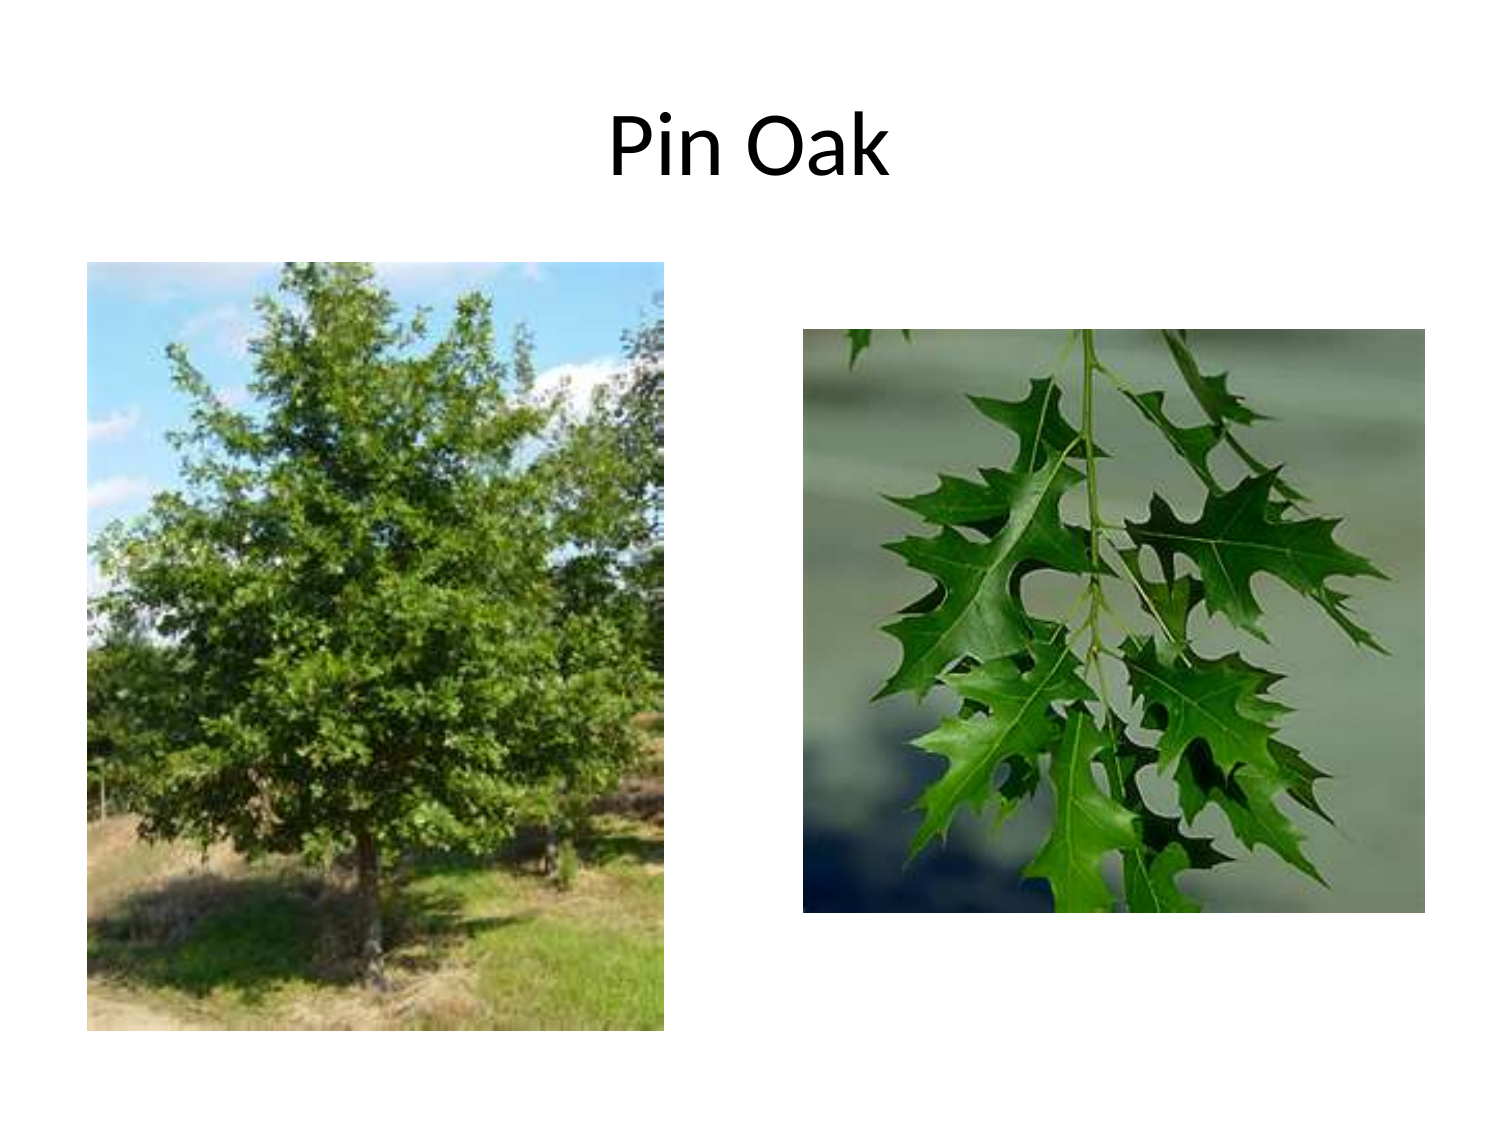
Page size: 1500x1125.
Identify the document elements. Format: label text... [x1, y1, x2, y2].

title Pin Oak [75, 45, 1425, 233]
picture [87, 262, 664, 1031]
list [802, 329, 1426, 913]
